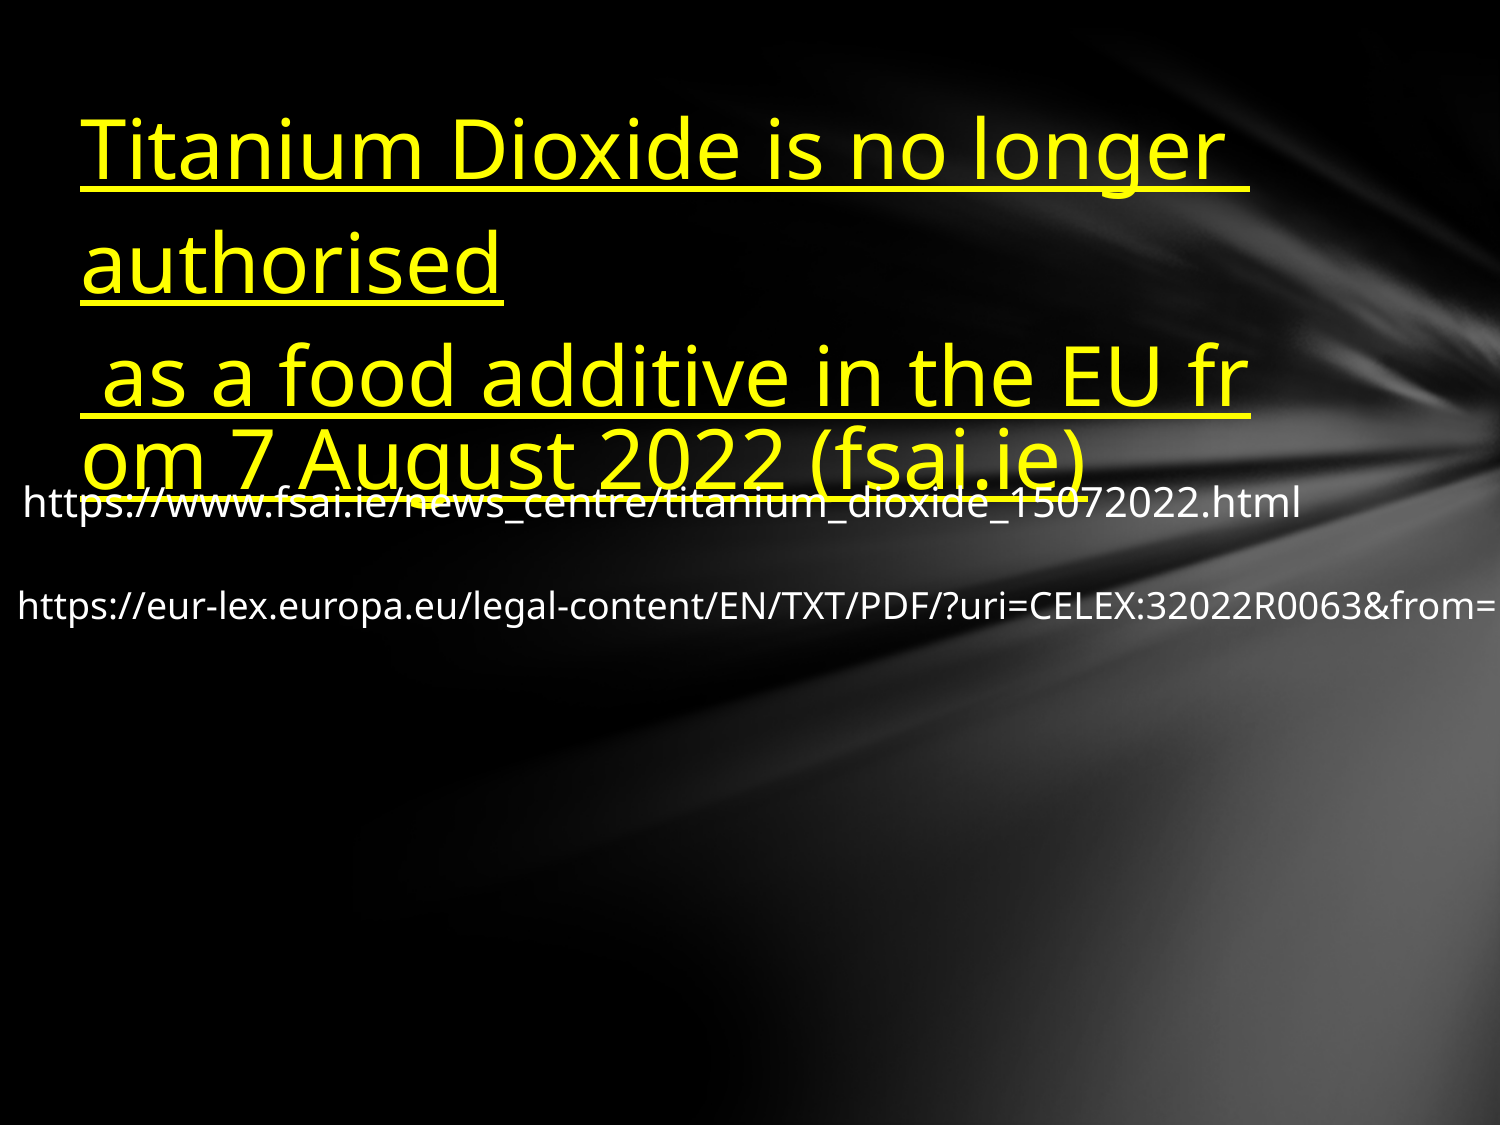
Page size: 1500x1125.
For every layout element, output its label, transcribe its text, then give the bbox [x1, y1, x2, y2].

text_box https://www.fsai.ie/news_centre/titanium_dioxide_15072022.html [8, 468, 1318, 533]
text_box https://eur-lex.europa.eu/legal-content/EN/TXT/PDF/?uri=CELEX:32022R0063&from=EN [2, 574, 1500, 634]
title Titanium Dioxide is no longer authorised as a food additive in the EU from 7 August 2022 (fsai.ie) [64, 66, 1301, 445]
